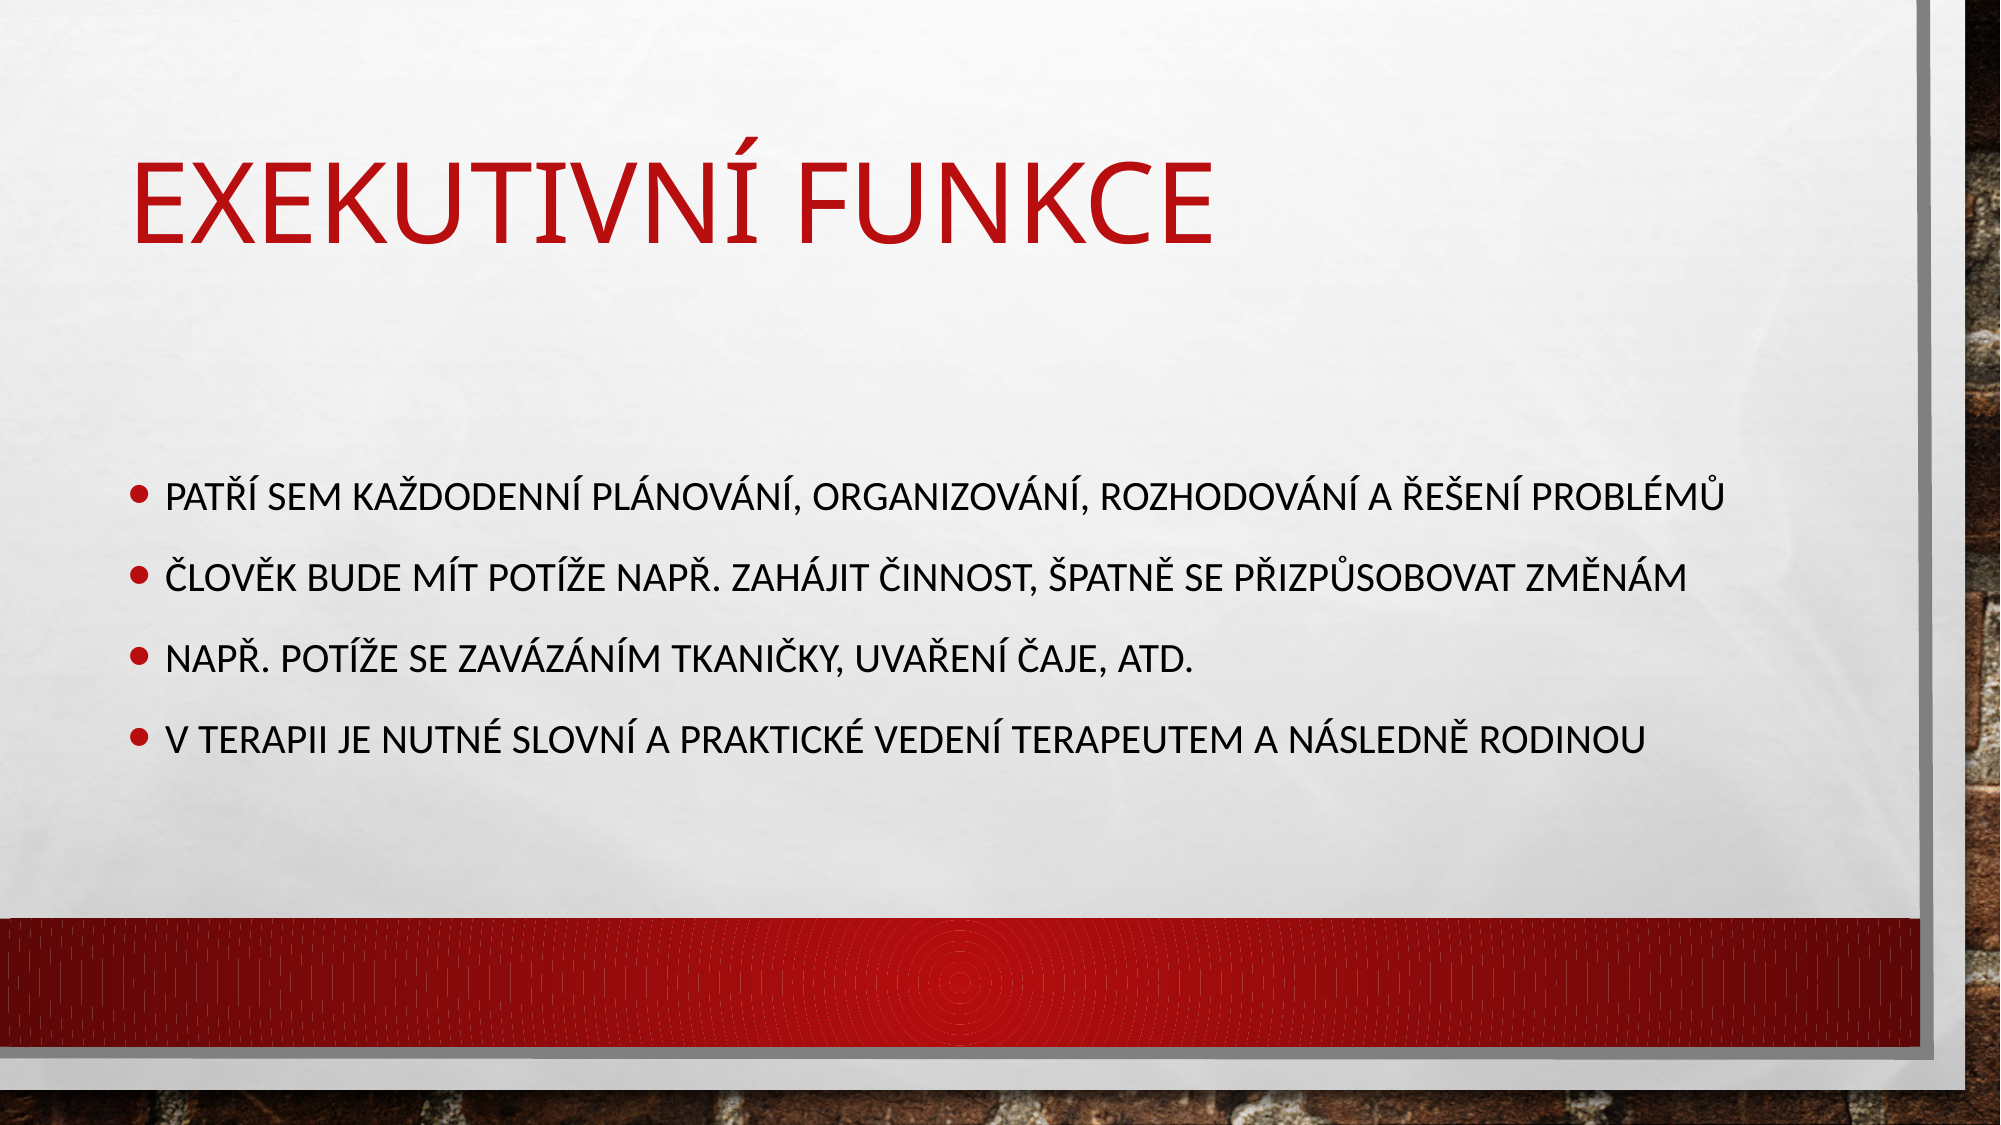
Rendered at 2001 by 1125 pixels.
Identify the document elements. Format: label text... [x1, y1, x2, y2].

list patří sem každodenní plánování, organizování, rozhodování a řešení problémů Člověk bude mít potíže např. zahájit činnost, špatně se přizpůsobovat změnám Např. potíže se zavázáním tkaničky, uvaření čaje, atd. V terapii je nutné slovní a praktické vedení terapeutem a následně rodinou [112, 338, 1818, 882]
picture [0, 0, 2000, 1125]
title Exekutivní funkce [112, 112, 1818, 302]
